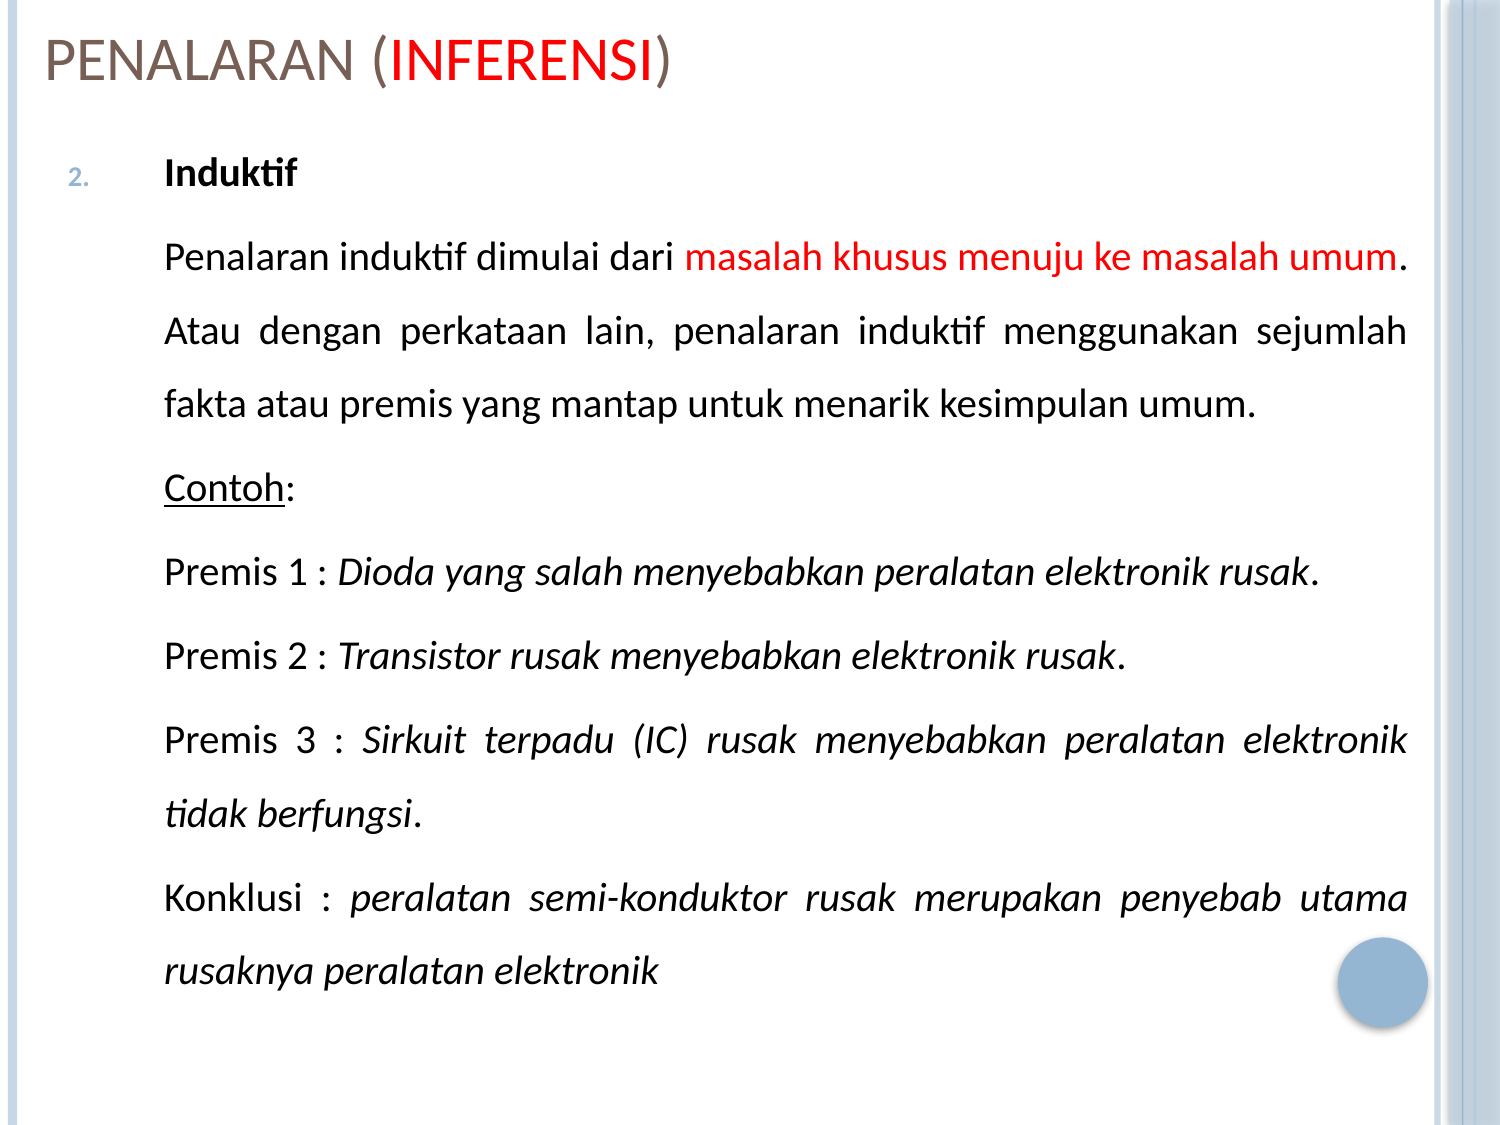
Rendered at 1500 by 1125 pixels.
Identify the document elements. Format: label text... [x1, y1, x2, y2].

title Penalaran (inferensi) [29, 0, 1255, 101]
list Induktif Penalaran induktif dimulai dari masalah khusus menuju ke masalah umum. Atau dengan perkataan lain, penalaran induktif menggunakan sejumlah fakta atau premis yang mantap untuk menarik kesimpulan umum. Contoh: Premis 1 : Dioda yang salah menyebabkan peralatan elektronik rusak. Premis 2 : Transistor rusak menyebabkan elektronik rusak. Premis 3 : Sirkuit terpadu (IC) rusak menyebabkan peralatan elektronik tidak berfungsi. Konklusi : peralatan semi-konduktor rusak merupakan penyebab utama rusaknya peralatan elektronik [53, 113, 1424, 1083]
